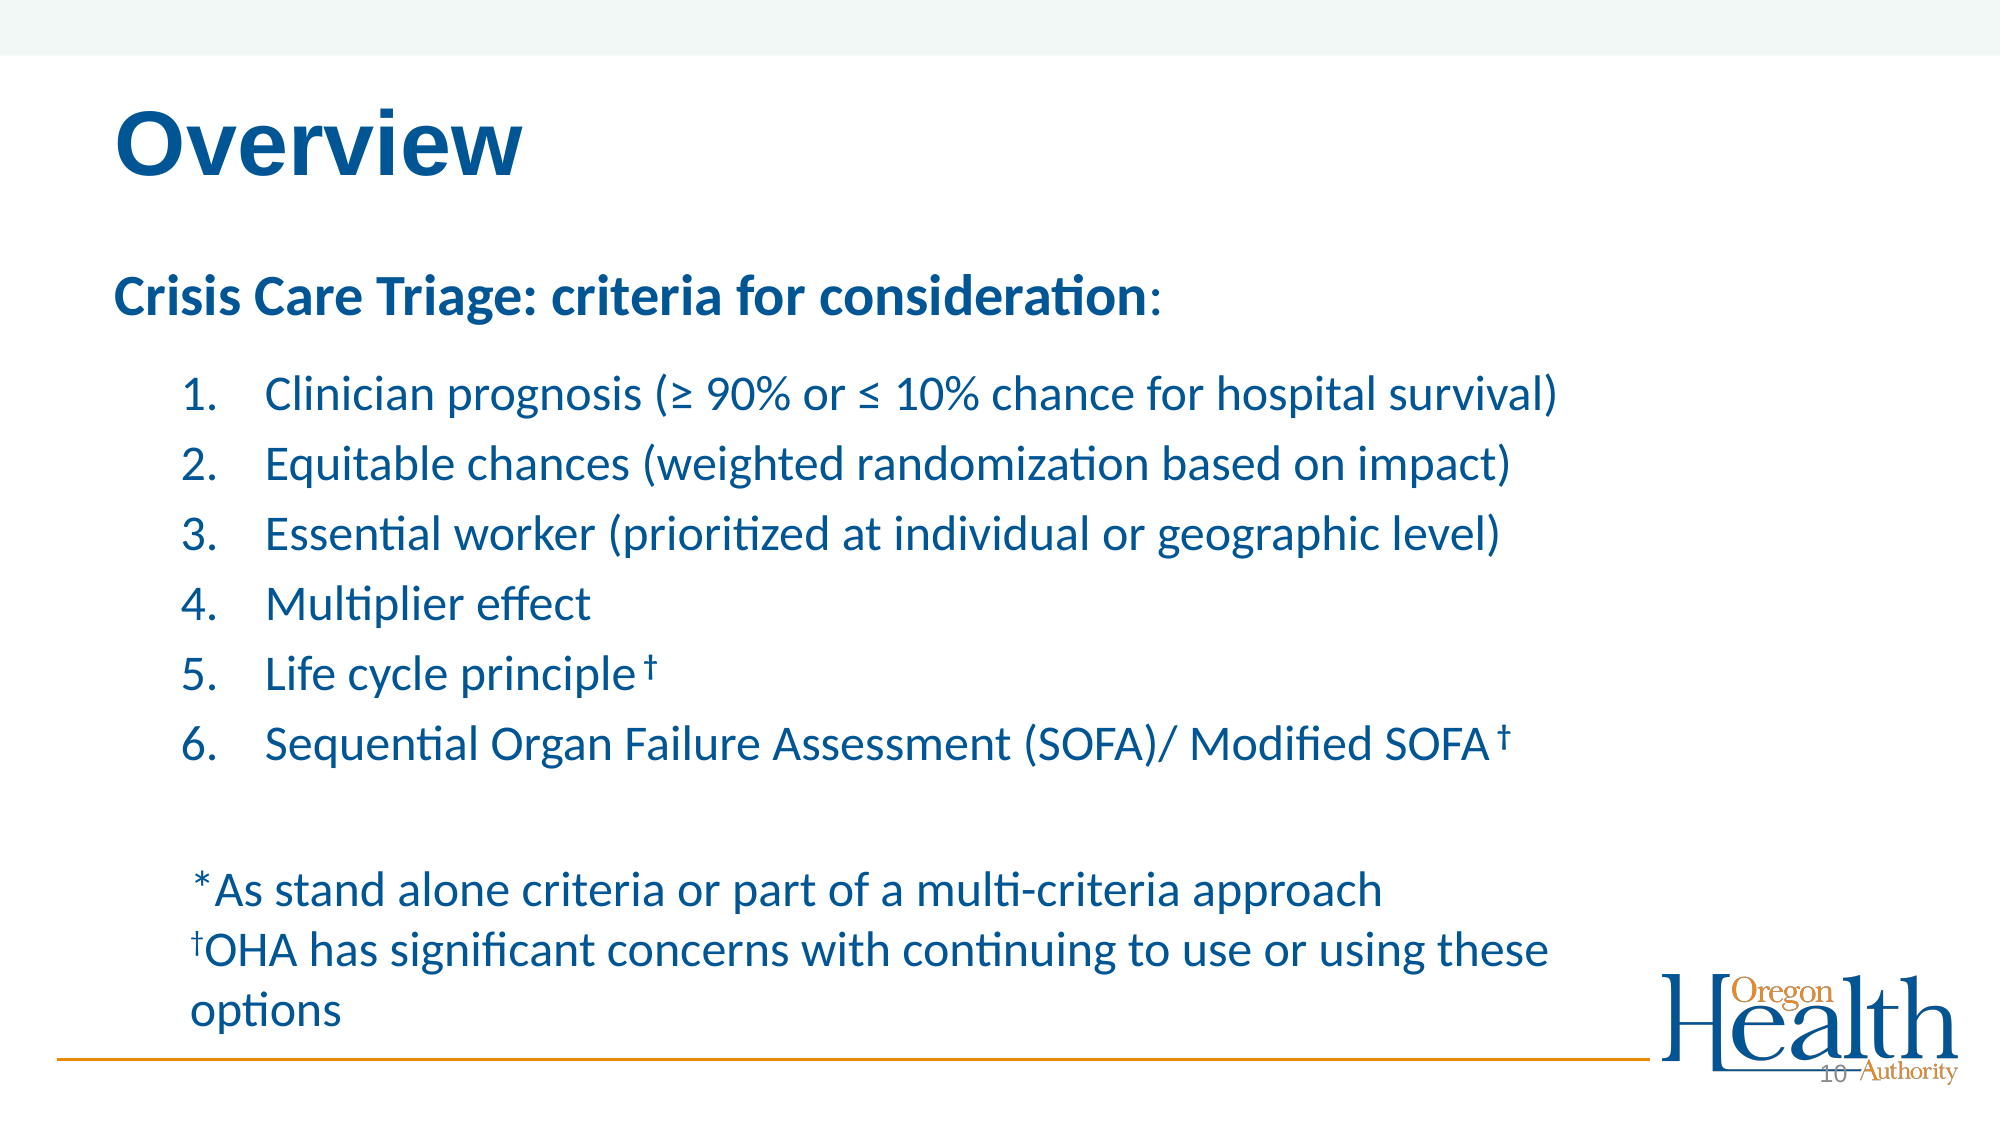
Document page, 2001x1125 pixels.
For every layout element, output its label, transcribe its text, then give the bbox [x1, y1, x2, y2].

list Crisis Care Triage: criteria for consideration: Clinician prognosis (≥ 90% or ≤ 10% chance for hospital survival) Equitable chances (weighted randomization based on impact) Essential worker (prioritized at individual or geographic level) Multiplier effect Life cycle principle † Sequential Organ Failure Assessment (SOFA)/ Modified SOFA † [99, 249, 1900, 1030]
title Overview [99, 45, 2000, 233]
slide_number 10 [1650, 1042, 1863, 1103]
picture [1662, 974, 1958, 1085]
text_box *As stand alone criteria or part of a multi-criteria approach †OHA has significant concerns with continuing to use or using these options [174, 848, 1650, 1104]
